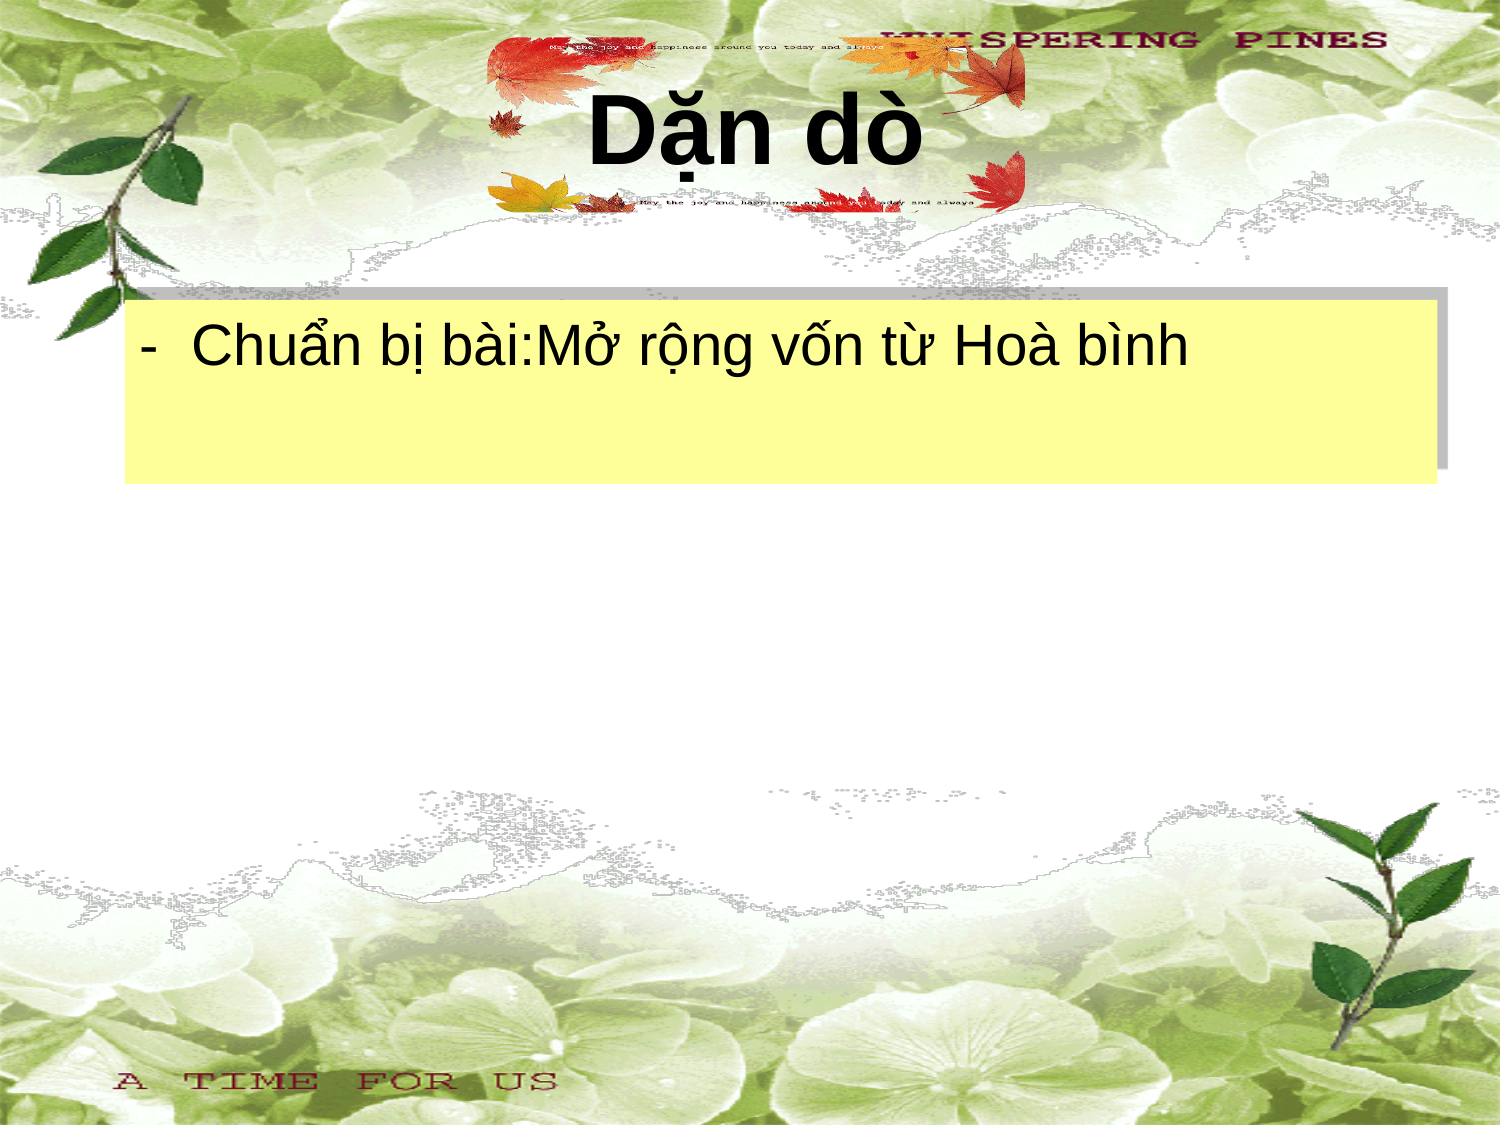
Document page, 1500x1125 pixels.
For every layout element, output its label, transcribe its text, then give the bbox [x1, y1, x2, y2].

text_box - Chuẩn bị bài:Mở rộng vốn từ Hoà bình [125, 299, 1438, 484]
text_box Dặn dò [487, 37, 1025, 213]
picture [0, 0, 1500, 1125]
